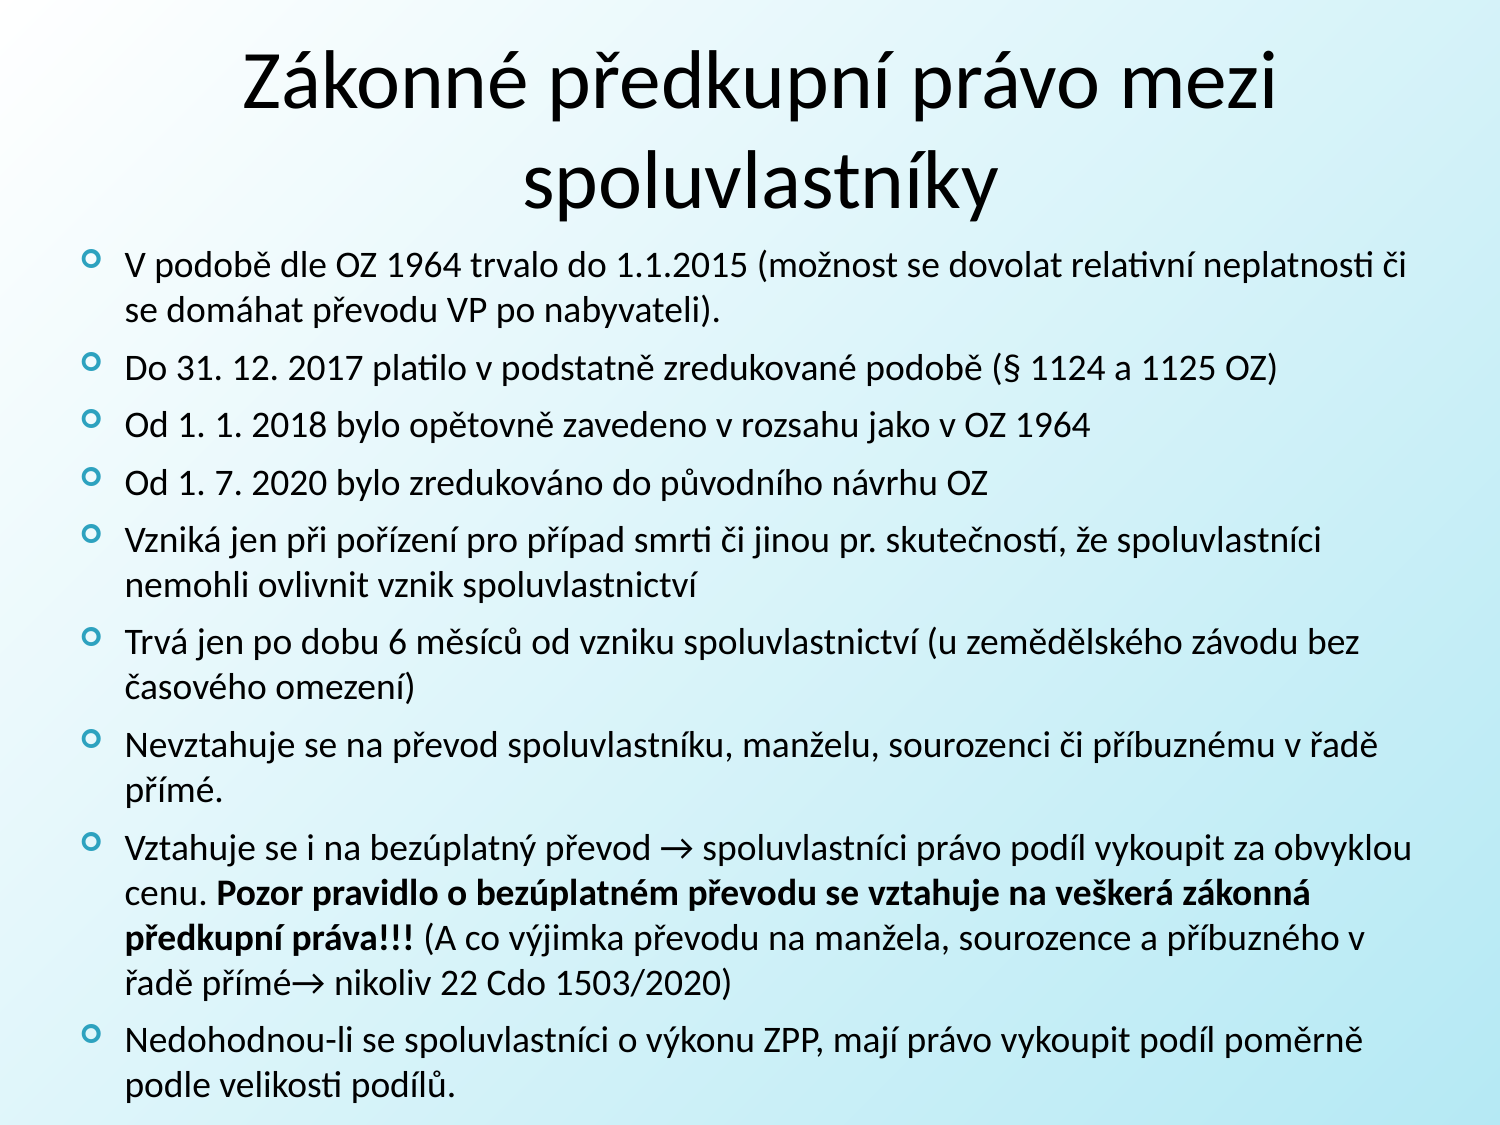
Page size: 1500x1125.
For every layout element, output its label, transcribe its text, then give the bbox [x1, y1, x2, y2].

list V podobě dle OZ 1964 trvalo do 1.1.2015 (možnost se dovolat relativní neplatnosti či se domáhat převodu VP po nabyvateli). Do 31. 12. 2017 platilo v podstatně zredukované podobě (§ 1124 a 1125 OZ) Od 1. 1. 2018 bylo opětovně zavedeno v rozsahu jako v OZ 1964 Od 1. 7. 2020 bylo zredukováno do původního návrhu OZ Vzniká jen při pořízení pro případ smrti či jinou pr. skutečností, že spoluvlastníci nemohli ovlivnit vznik spoluvlastnictví Trvá jen po dobu 6 měsíců od vzniku spoluvlastnictví (u zemědělského závodu bez časového omezení) Nevztahuje se na převod spoluvlastníku, manželu, sourozenci či příbuznému v řadě přímé. Vztahuje se i na bezúplatný převod → spoluvlastníci právo podíl vykoupit za obvyklou cenu. Pozor pravidlo o bezúplatném převodu se vztahuje na veškerá zákonná předkupní práva!!! (A co výjimka převodu na manžela, sourozence a příbuzného v řadě přímé→ nikoliv 22 Cdo 1503/2020) Nedohodnou-li se spoluvlastníci o výkonu ZPP, mají právo vykoupit podíl poměrně podle velikosti podílů. [64, 232, 1447, 1080]
title Zákonné předkupní právo mezi spoluvlastníky [75, 45, 1447, 232]
